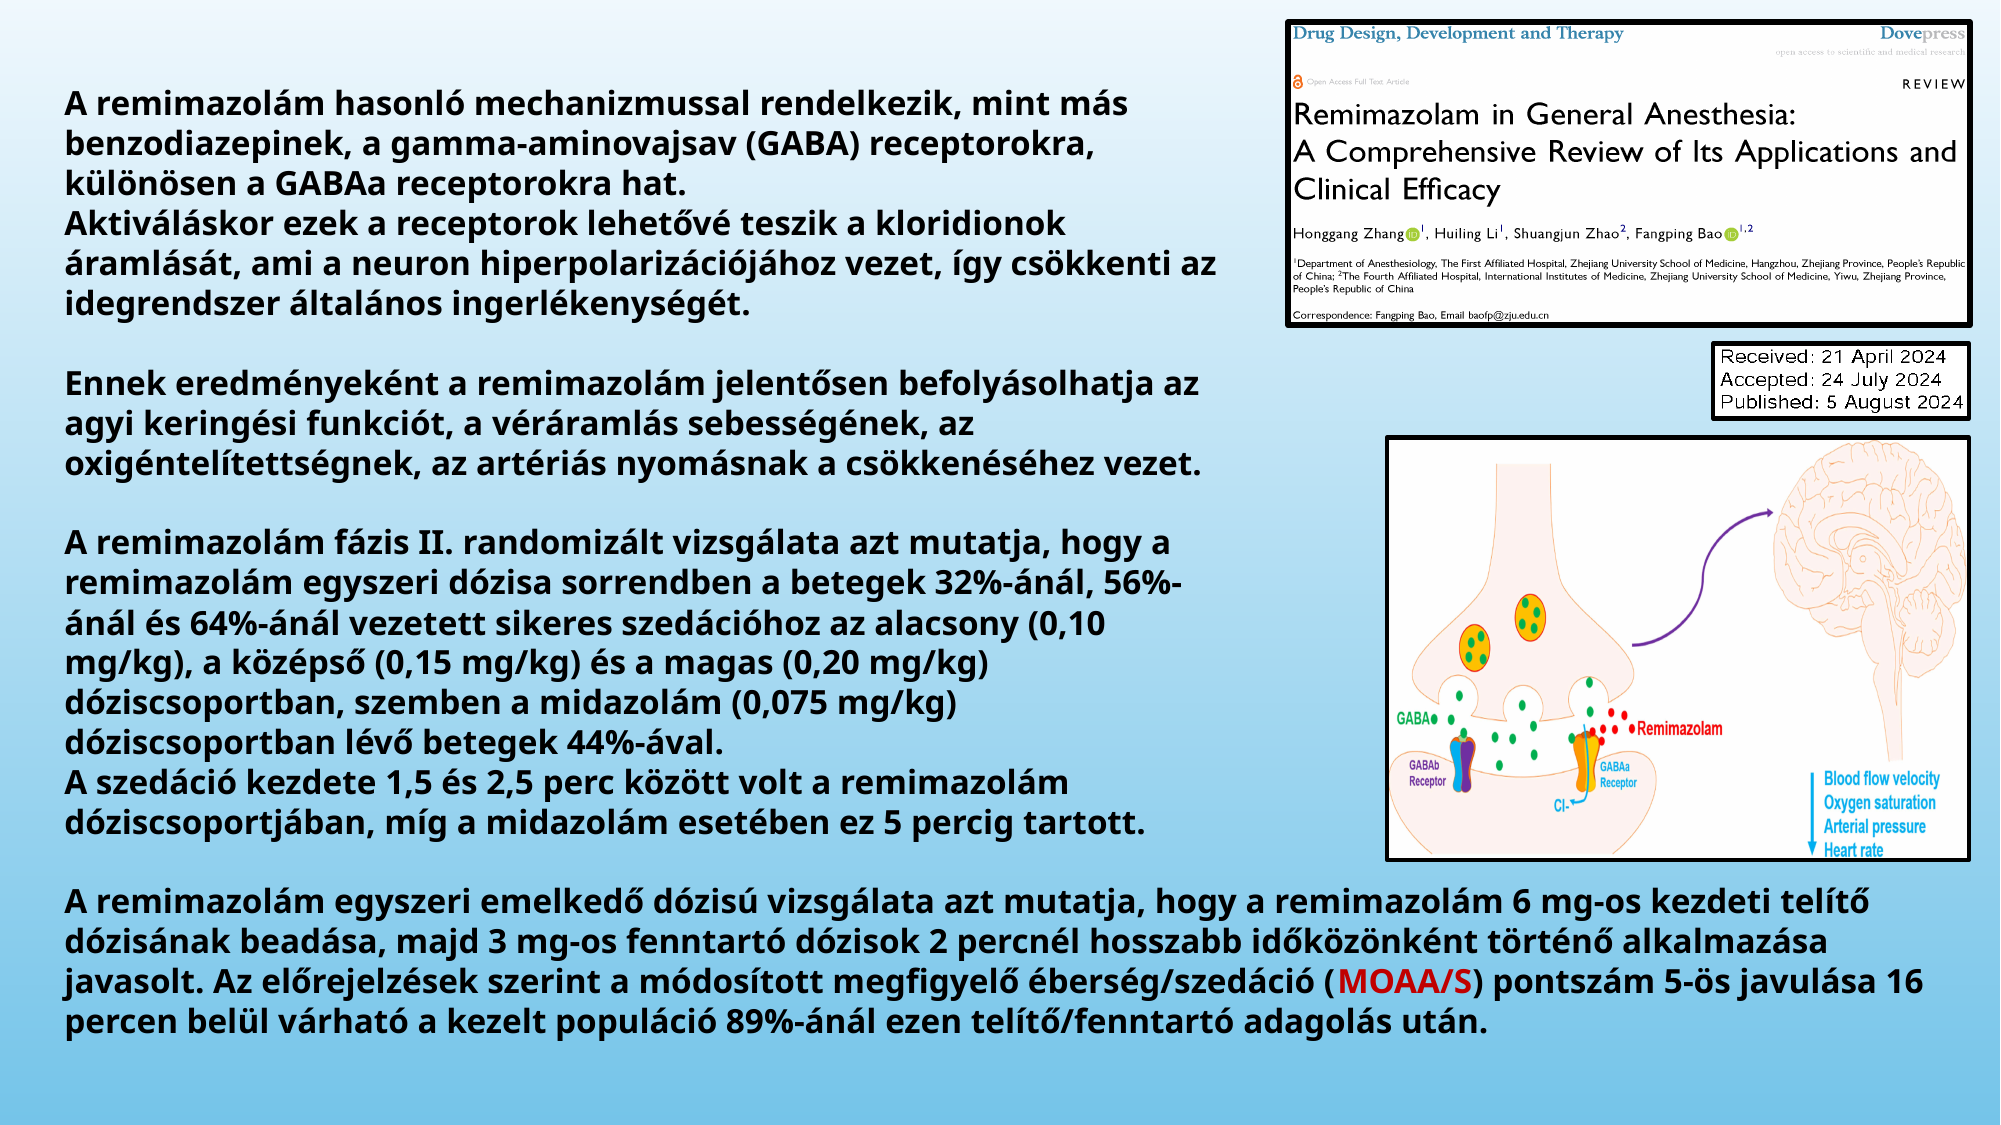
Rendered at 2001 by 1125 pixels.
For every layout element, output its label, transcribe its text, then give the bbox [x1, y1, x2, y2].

picture [1388, 438, 1968, 859]
text_box A remimazolám hasonló mechanizmussal rendelkezik, mint más benzodiazepinek, a gamma-aminovajsav (GABA) receptorokra, különösen a GABAa receptorokra hat. Aktiváláskor ezek a receptorok lehetővé teszik a kloridionok áramlását, ami a neuron hiperpolarizációjához vezet, így csökkenti az idegrendszer általános ingerlékenységét. Ennek eredményeként a remimazolám jelentősen befolyásolhatja az agyi keringési funkciót, a véráramlás sebességének, az oxigéntelítettségnek, az artériás nyomásnak a csökkenéséhez vezet. A remimazolám fázis II. randomizált vizsgálata azt mutatja, hogy a remimazolám egyszeri dózisa sorrendben a betegek 32%-ánál, 56%-ánál és 64%-ánál vezetett sikeres szedációhoz az alacsony (0,10 mg/kg), a középső (0,15 mg/kg) és a magas (0,20 mg/kg) dóziscsoportban, szemben a midazolám (0,075 mg/kg) dóziscsoportban lévő betegek 44%-ával. A szedáció kezdete 1,5 és 2,5 perc között volt a remimazolám dóziscsoportjában, míg a midazolám esetében ez 5 percig tartott. [49, 75, 1242, 849]
text_box A remimazolám egyszeri emelkedő dózisú vizsgálata azt mutatja, hogy a remimazolám 6 mg-os kezdeti telítő dózisának beadása, majd 3 mg-os fenntartó dózisok 2 percnél hosszabb időközönként történő alkalmazása javasolt. Az előrejelzések szerint a módosított megfigyelő éberség/szedáció (MOAA/S) pontszám 5-ös javulása 16 percen belül várható a kezelt populáció 89%-ánál ezen telítő/fenntartó adagolás után. [49, 872, 1984, 1048]
picture [1714, 345, 1968, 417]
picture [1290, 24, 1968, 323]
